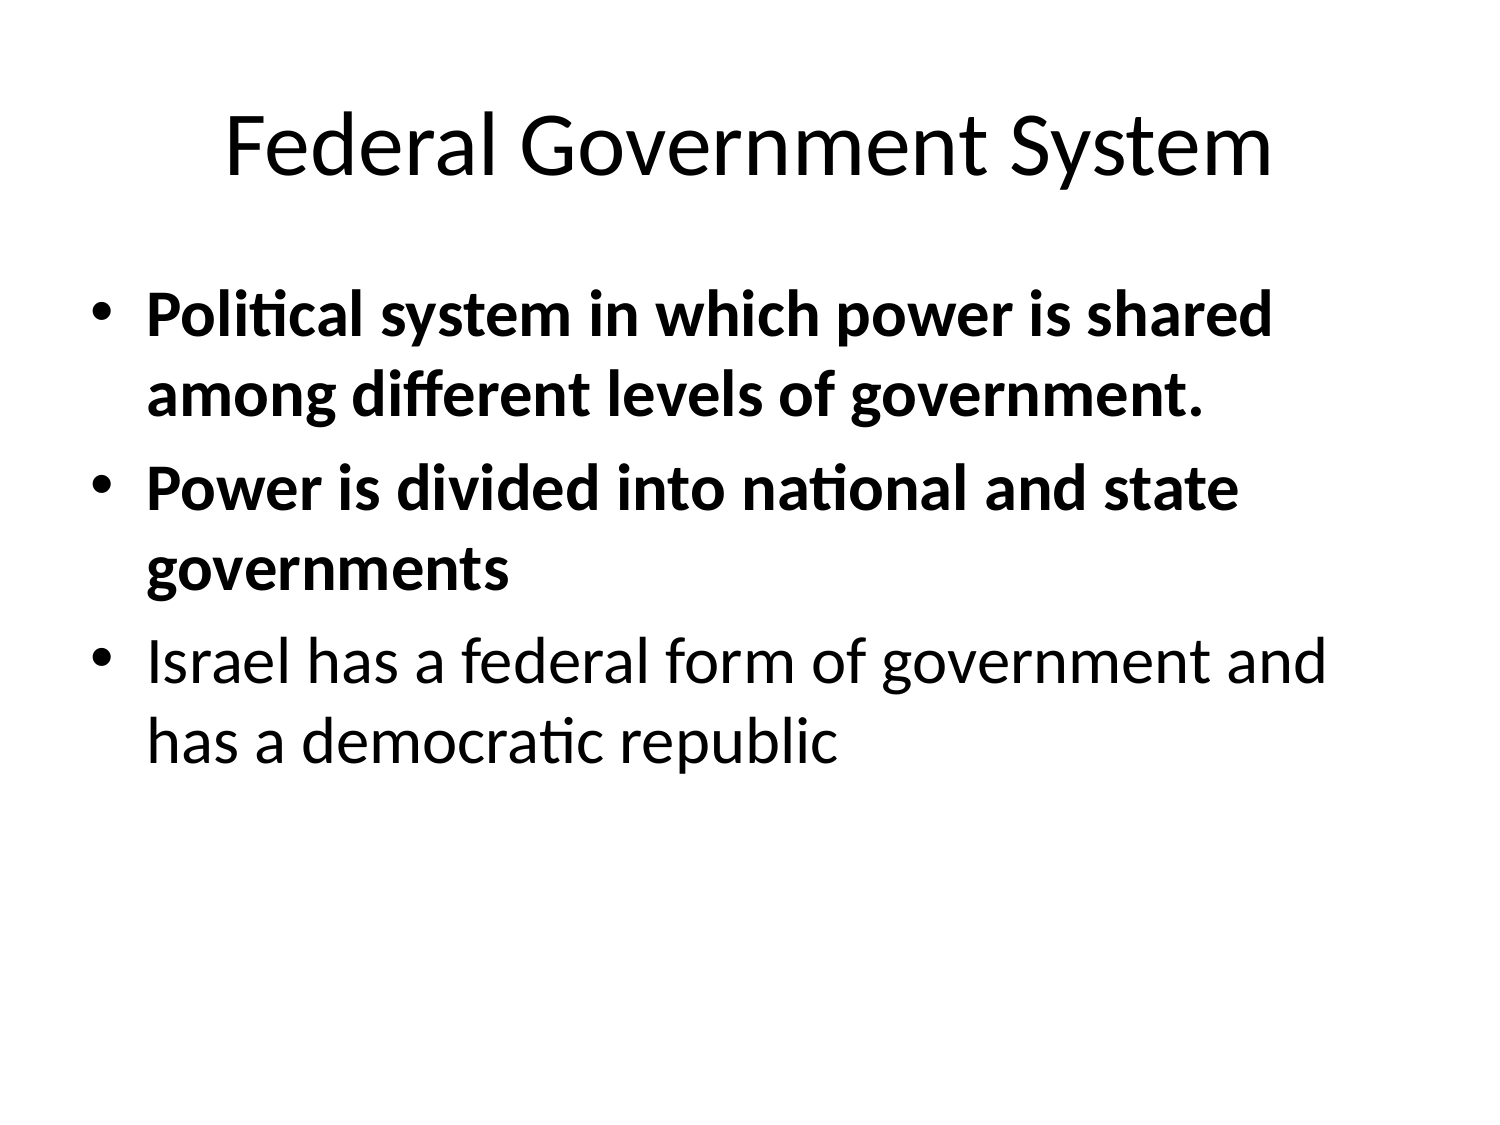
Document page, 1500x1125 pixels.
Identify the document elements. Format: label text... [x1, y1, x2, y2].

title Federal Government System [75, 45, 1425, 233]
list Political system in which power is shared among different levels of government. Power is divided into national and state governments Israel has a federal form of government and has a democratic republic [75, 262, 1425, 1005]
